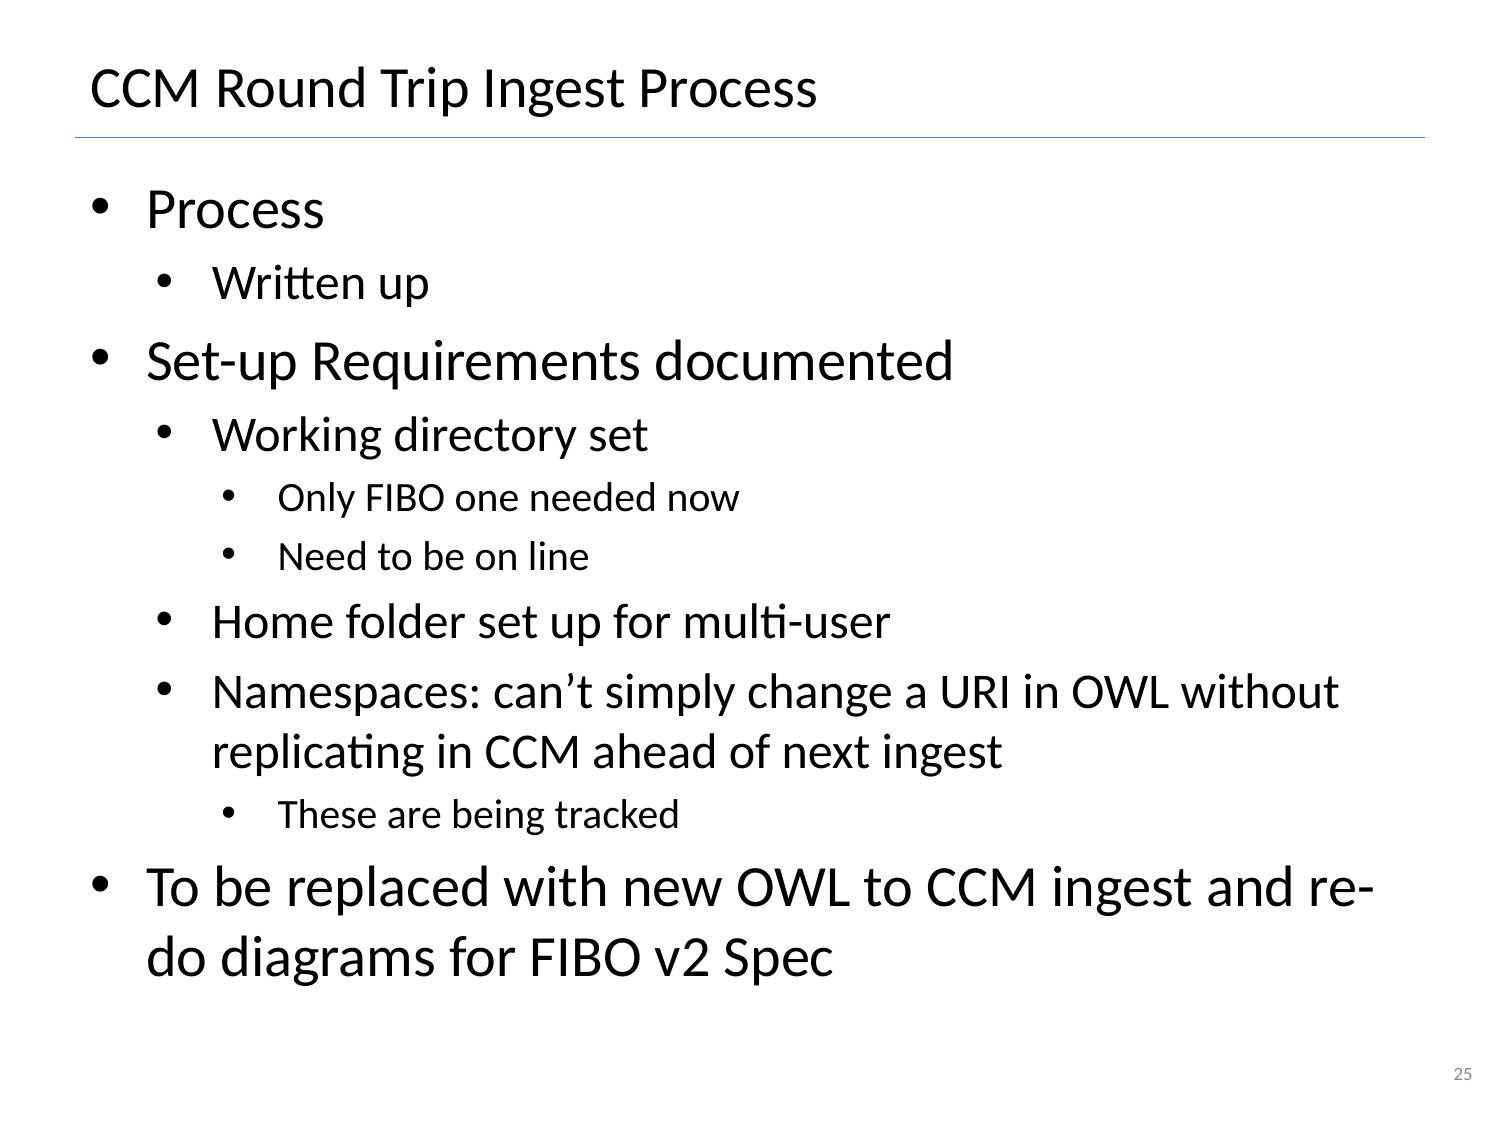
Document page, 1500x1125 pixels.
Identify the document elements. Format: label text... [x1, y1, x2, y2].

slide_number 25 [1425, 1042, 1488, 1103]
title CCM Round Trip Ingest Process [74, 37, 1426, 131]
list Process Written up Set-up Requirements documented Working directory set Only FIBO one needed now Need to be on line Home folder set up for multi-user Namespaces: can’t simply change a URI in OWL without replicating in CCM ahead of next ingest These are being tracked To be replaced with new OWL to CCM ingest and re-do diagrams for FIBO v2 Spec [74, 162, 1426, 1101]
